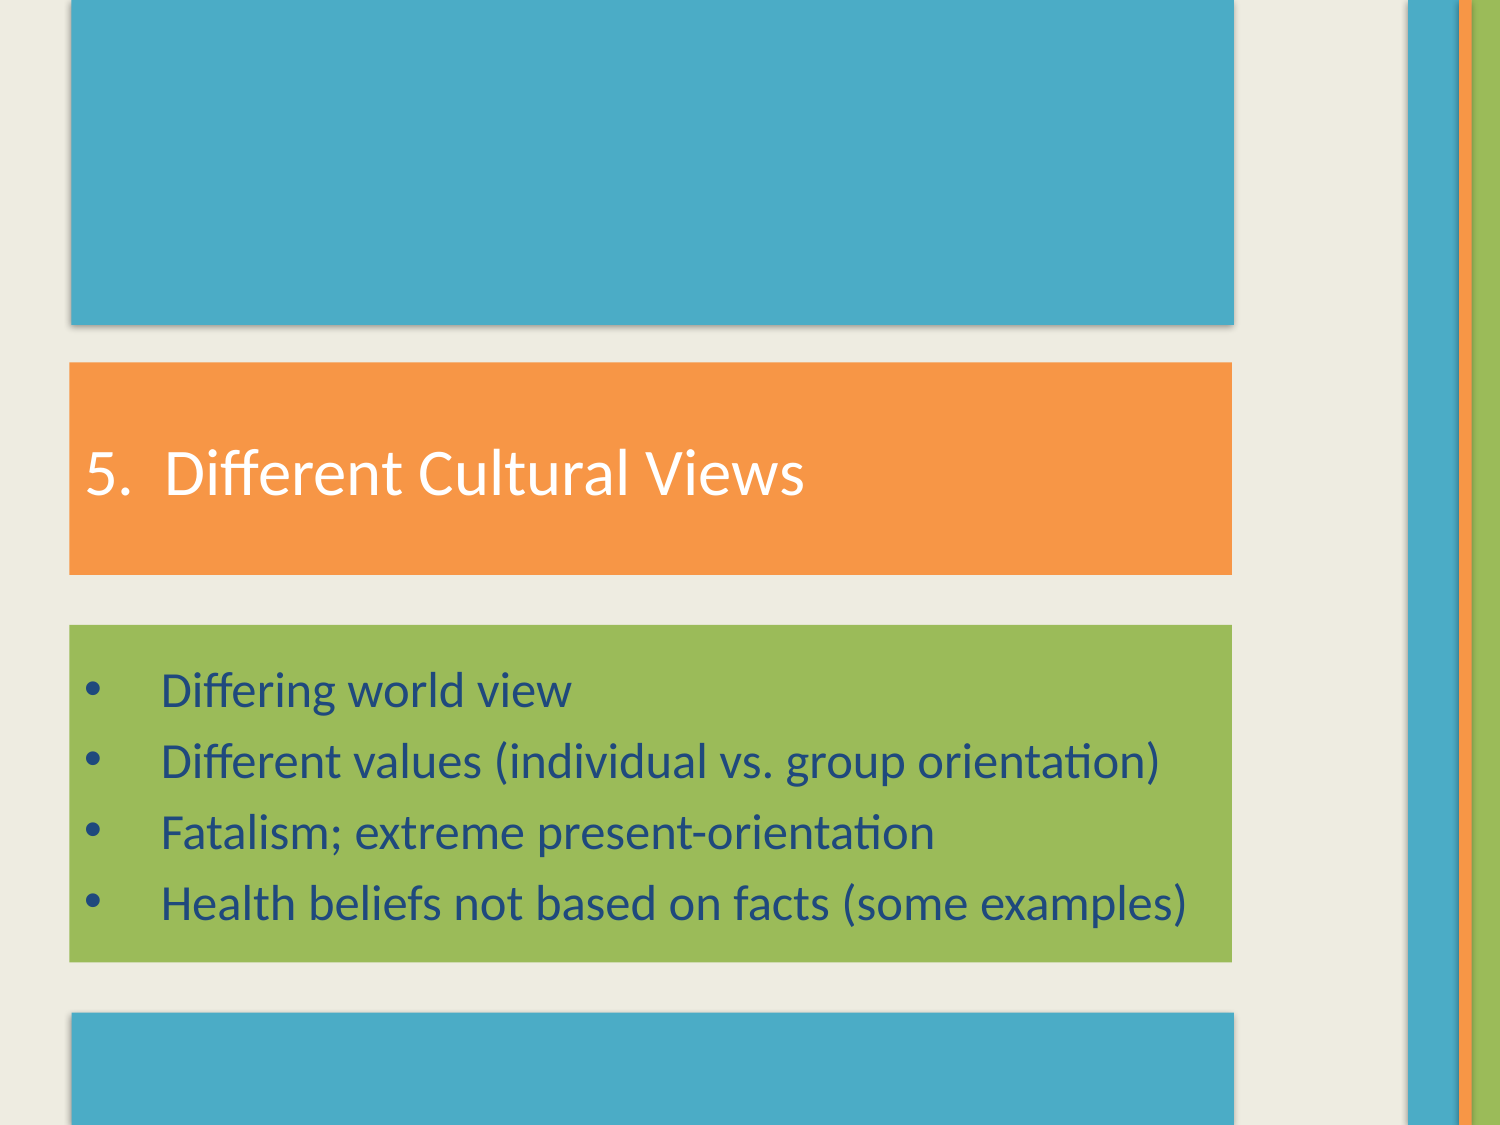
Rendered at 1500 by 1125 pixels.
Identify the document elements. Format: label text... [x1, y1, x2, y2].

list 5. Different Cultural Views [69, 362, 1232, 575]
list Differing world view Different values (individual vs. group orientation) Fatalism; extreme present-orientation Health beliefs not based on facts (some examples) [69, 624, 1232, 963]
